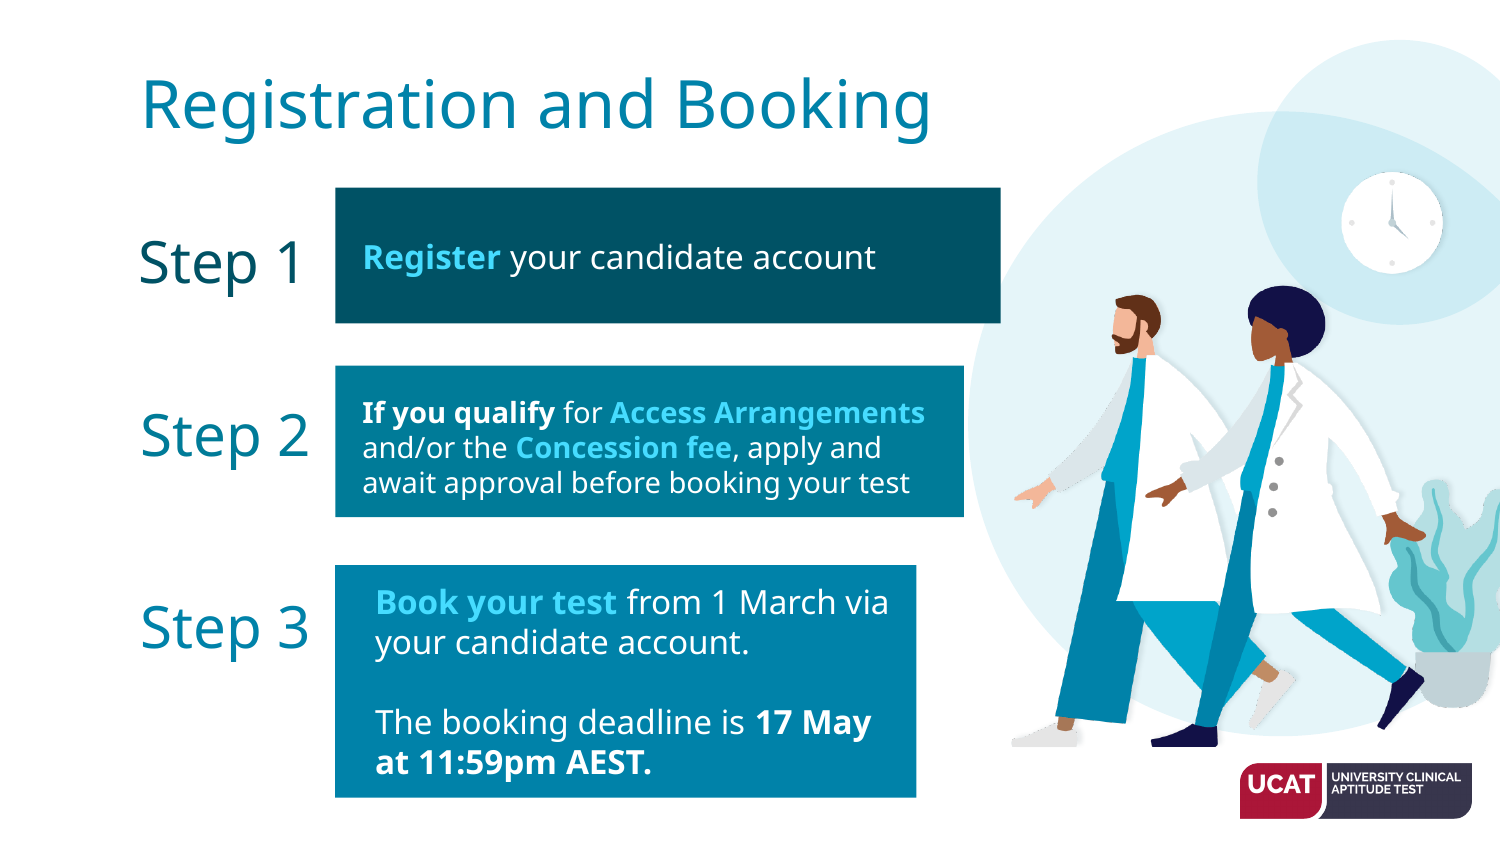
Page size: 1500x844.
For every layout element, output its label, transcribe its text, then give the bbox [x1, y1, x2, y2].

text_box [139, 365, 965, 518]
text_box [138, 187, 1001, 328]
picture [1011, 171, 1500, 747]
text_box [140, 564, 917, 798]
title Registration and Booking [140, 45, 1224, 169]
picture [1240, 763, 1472, 819]
